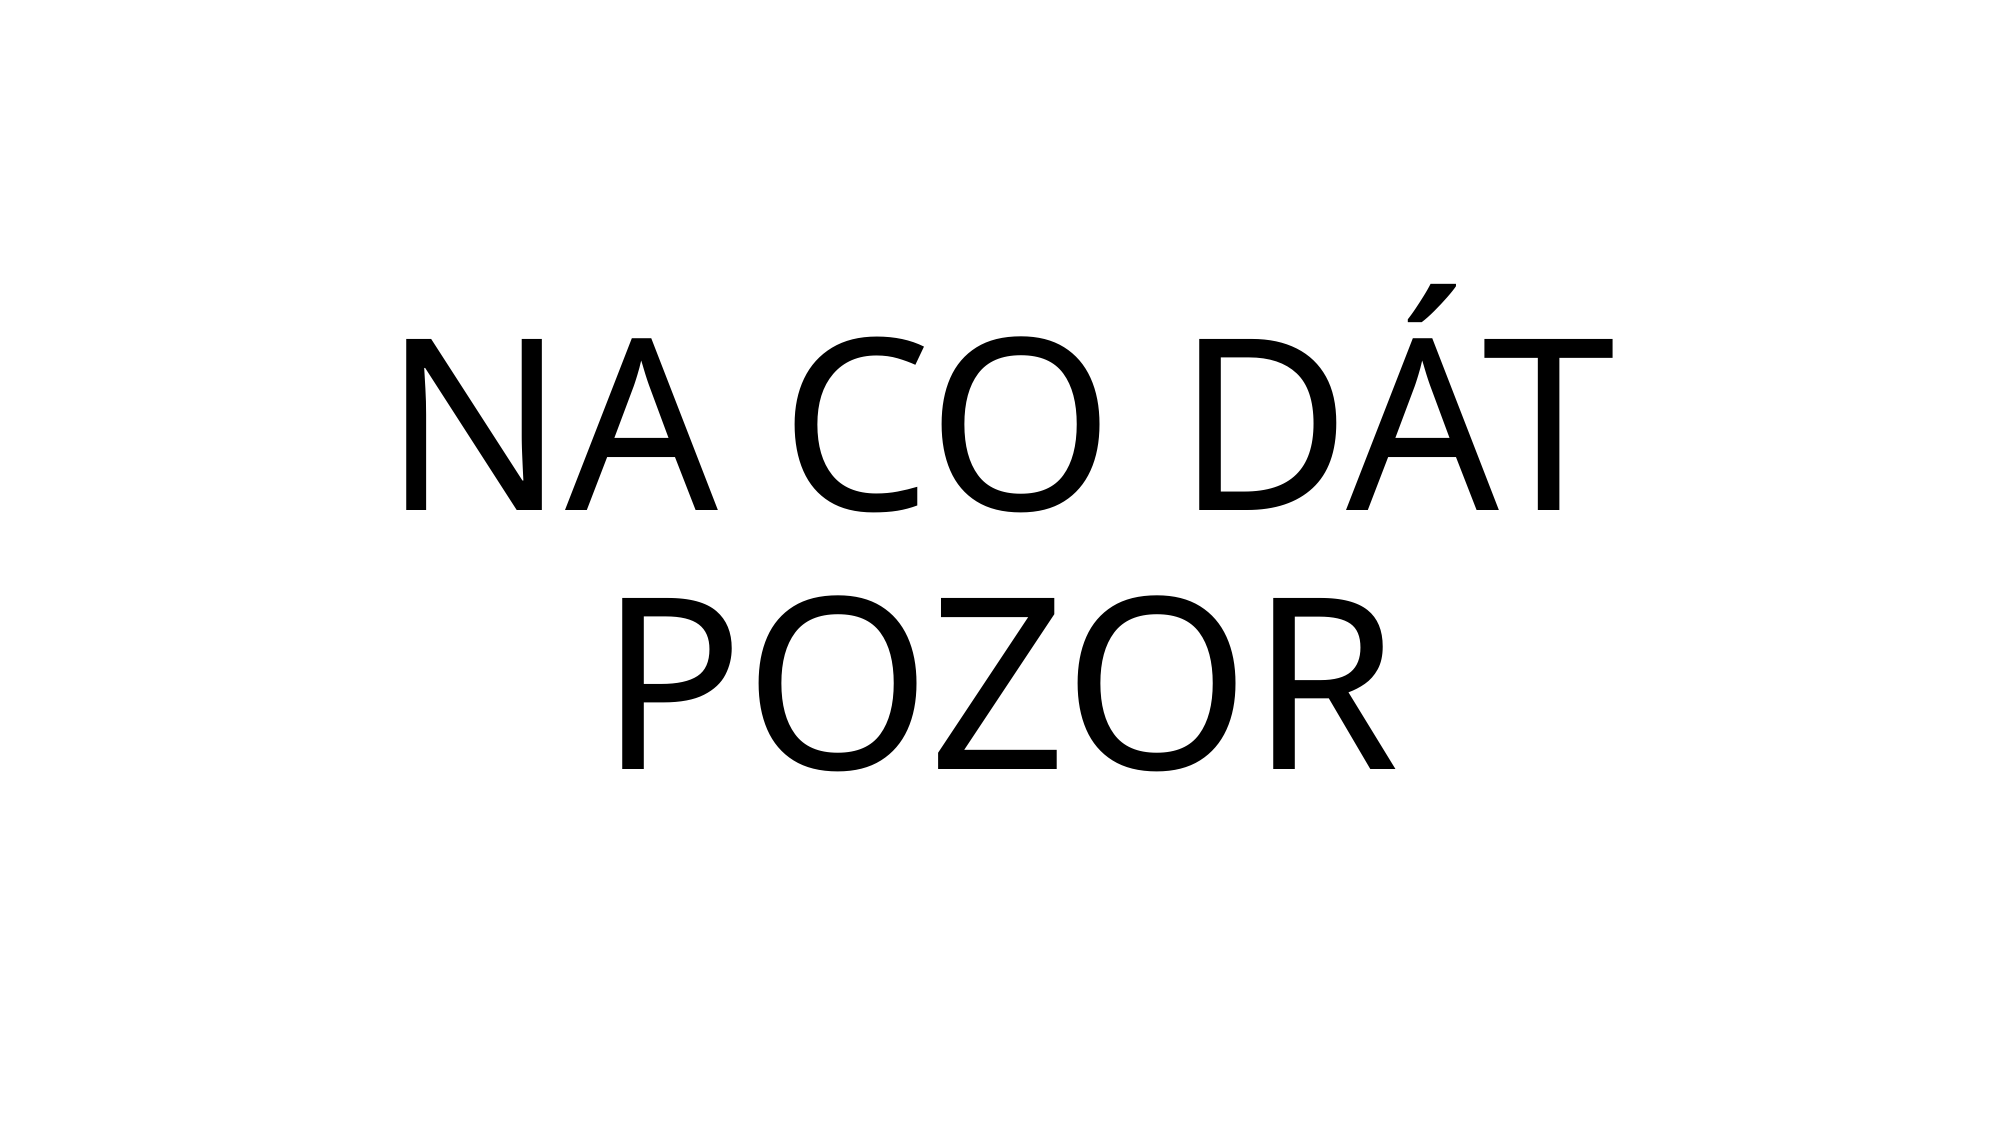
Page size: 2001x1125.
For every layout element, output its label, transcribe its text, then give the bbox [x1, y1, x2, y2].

title NA CO DÁT POZOR [137, 273, 1863, 852]
